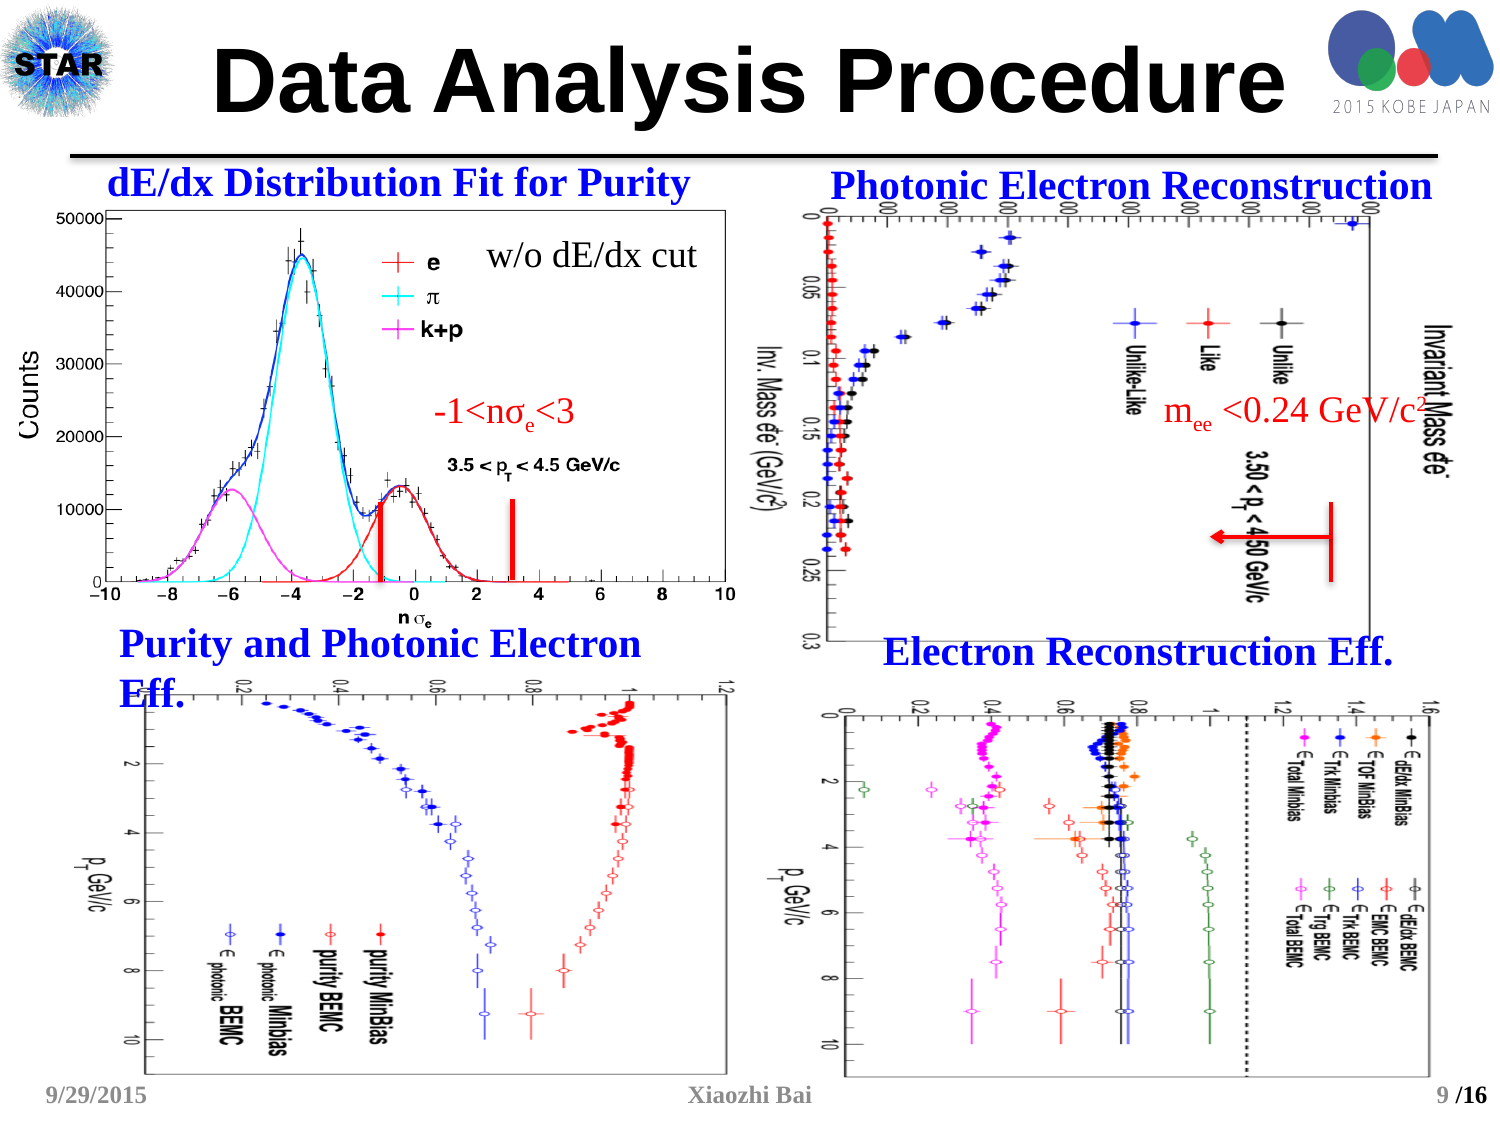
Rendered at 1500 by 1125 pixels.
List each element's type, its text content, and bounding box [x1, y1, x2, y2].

text_box dE/dx Distribution Fit for Purity [92, 147, 754, 213]
text_box Photonic Electron Reconstruction [815, 150, 869, 216]
picture [18, 198, 739, 1125]
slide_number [30, 1063, 197, 1124]
picture [874, 60, 1324, 1125]
picture [1318, 6, 1500, 116]
slide_number 9 [1326, 1063, 1465, 1124]
text_box Photonic Electron Reconstruction [1328, 150, 1464, 216]
text_box mee <0.24 GeV/c2 [1328, 377, 1464, 444]
text_box Purity and Photonic Electron Eff. [613, 650, 734, 724]
footer Xiaozhi Bai [613, 1063, 892, 1124]
title Data Analysis Procedure [75, 10, 1425, 141]
text_box Purity and Photonic Electron Eff. [104, 650, 197, 724]
picture [0, 3, 116, 117]
text_box Electron Reconstruction Eff. [1328, 616, 1498, 682]
